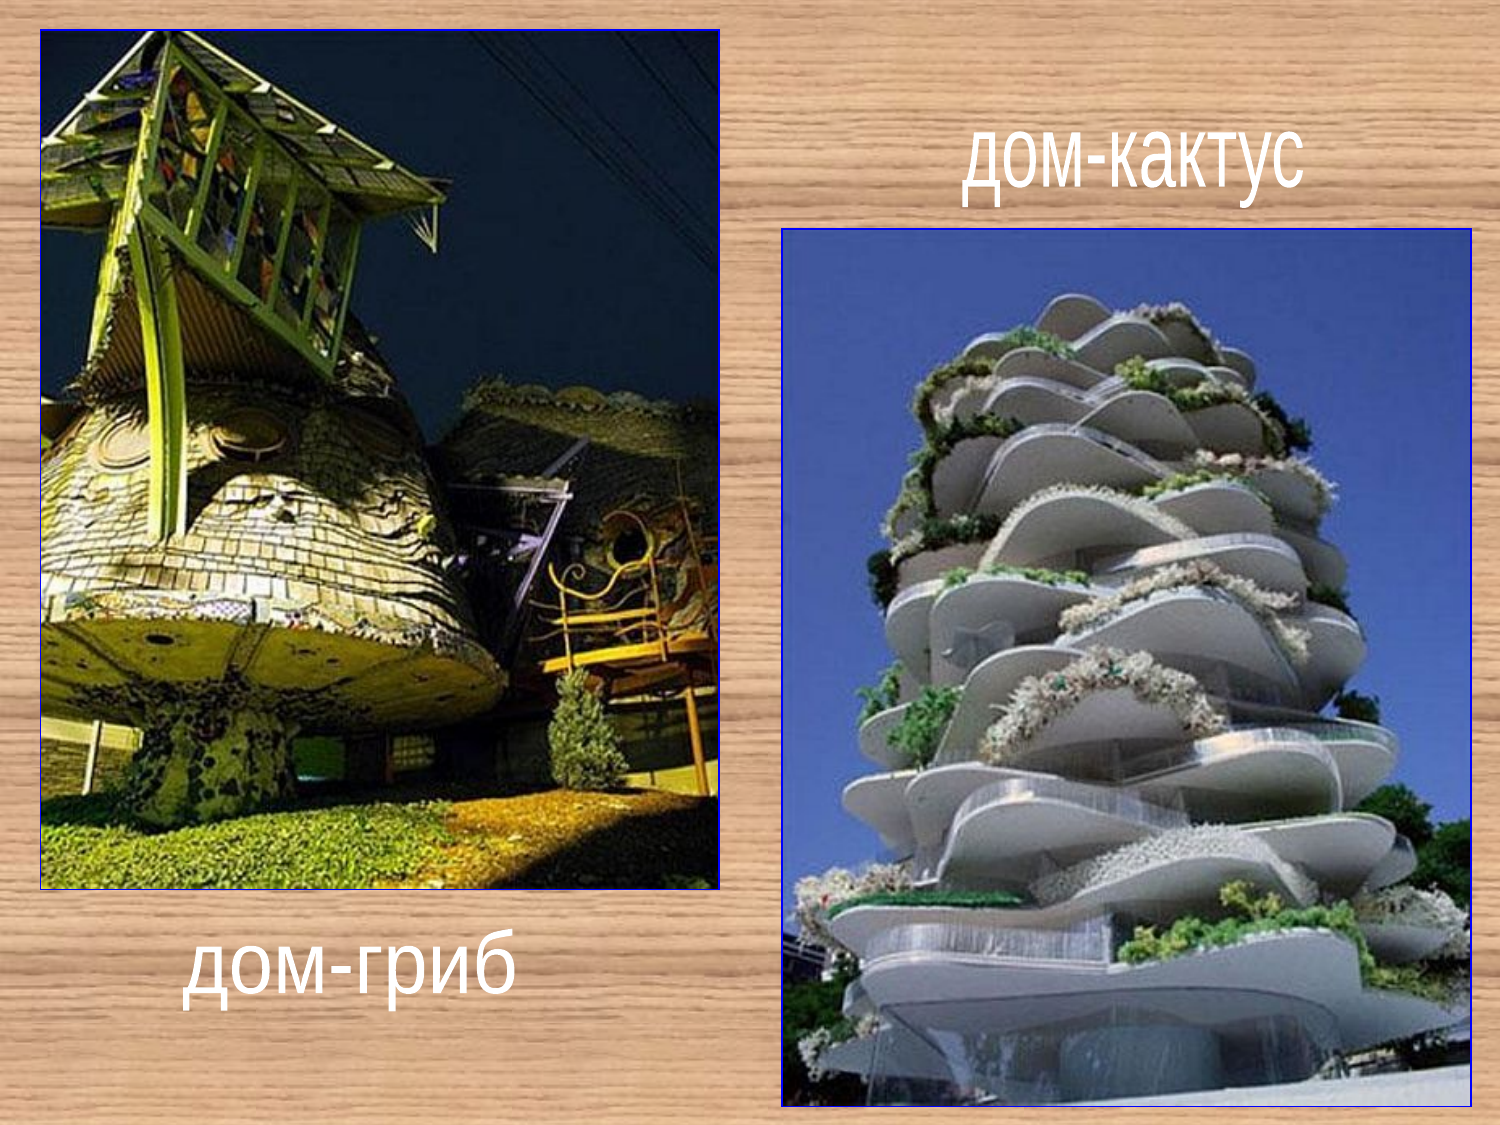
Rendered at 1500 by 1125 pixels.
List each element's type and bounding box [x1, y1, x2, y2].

picture [782, 229, 1471, 1107]
picture [40, 30, 719, 889]
